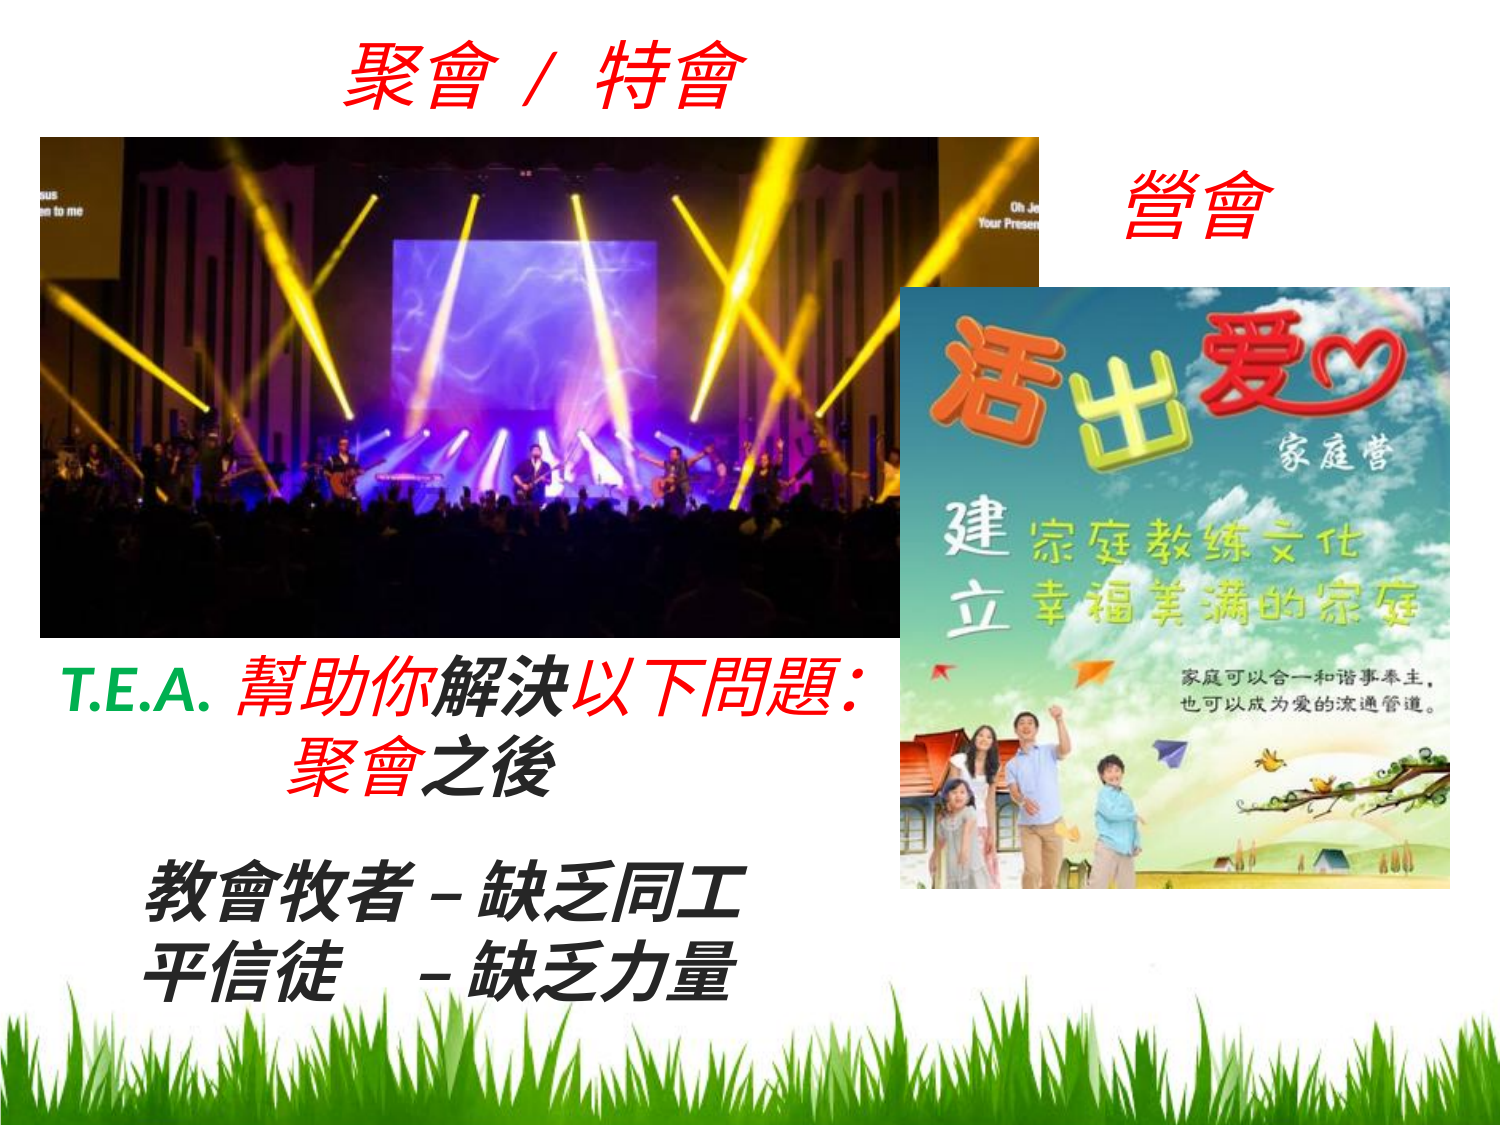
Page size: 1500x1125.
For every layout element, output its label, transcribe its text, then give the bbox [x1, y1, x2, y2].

picture [40, 137, 1451, 889]
text_box T.E.A.幫助你解決以下問題： 聚會之後 教會牧者 – 缺乏同工 平信徒 – 缺乏力量 [0, 637, 913, 1018]
text_box 聚會 / 特會 [325, 21, 754, 126]
picture [0, 962, 1500, 1125]
text_box 營會 [1100, 151, 1281, 257]
